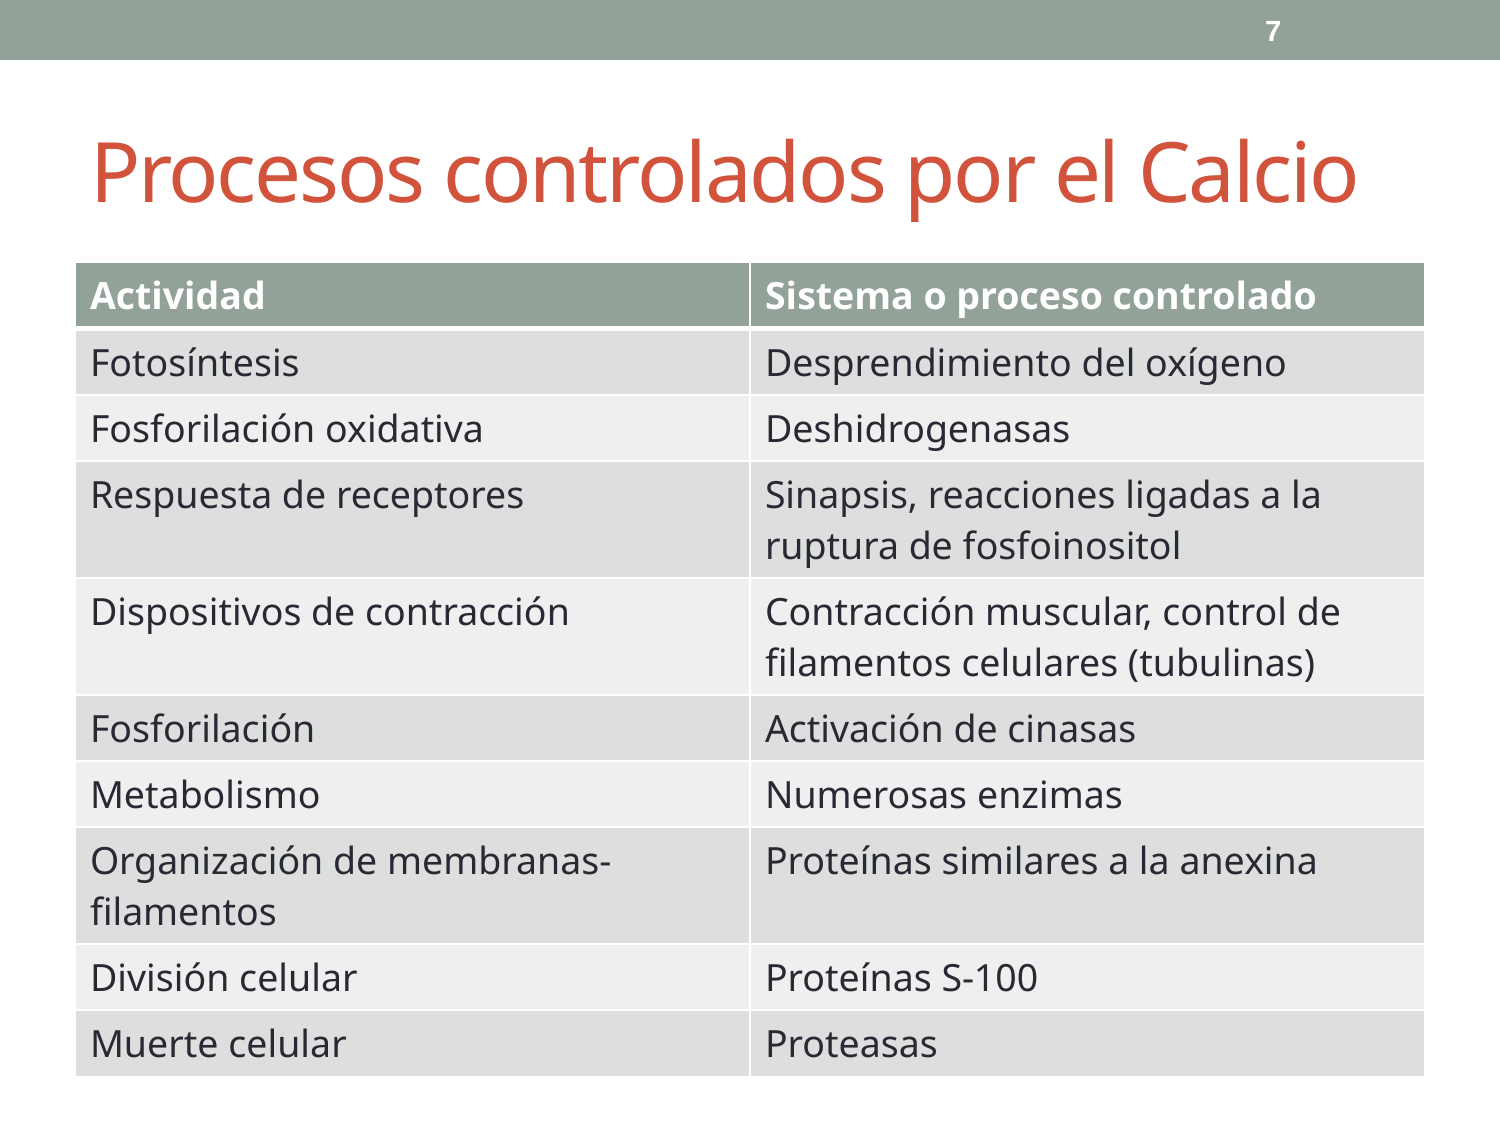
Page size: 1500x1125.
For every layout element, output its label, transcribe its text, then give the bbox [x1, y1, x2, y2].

table_cell Fosforilación [76, 696, 749, 760]
table_cell Respuesta de receptores [76, 462, 749, 577]
slide_number 7 [1250, 3, 1425, 57]
table_cell Metabolismo [76, 762, 749, 826]
table_cell Organización de membranas-filamentos [76, 828, 749, 943]
table_cell División celular [76, 945, 749, 1009]
table_cell Proteínas similares a la anexina [751, 828, 1424, 943]
table_cell Proteínas S-100 [751, 945, 1424, 1009]
table_cell Sinapsis, reacciones ligadas a la ruptura de fosfoinositol [751, 462, 1424, 577]
table_cell Desprendimiento del oxígeno [751, 331, 1424, 394]
table_cell Numerosas enzimas [751, 762, 1424, 826]
table_header Actividad [76, 263, 749, 326]
table_cell Fosforilación oxidativa [76, 396, 749, 460]
title Procesos controlados por el Calcio [75, 87, 1425, 250]
table_cell Activación de cinasas [751, 696, 1424, 760]
table_cell Dispositivos de contracción [76, 579, 749, 694]
table_cell Proteasas [751, 1011, 1424, 1076]
table_cell Muerte celular [76, 1011, 749, 1076]
table_cell Fotosíntesis [76, 331, 749, 394]
table_header Sistema o proceso controlado [751, 263, 1424, 326]
table_cell Contracción muscular, control de filamentos celulares (tubulinas) [751, 579, 1424, 694]
table_cell Deshidrogenasas [751, 396, 1424, 460]
